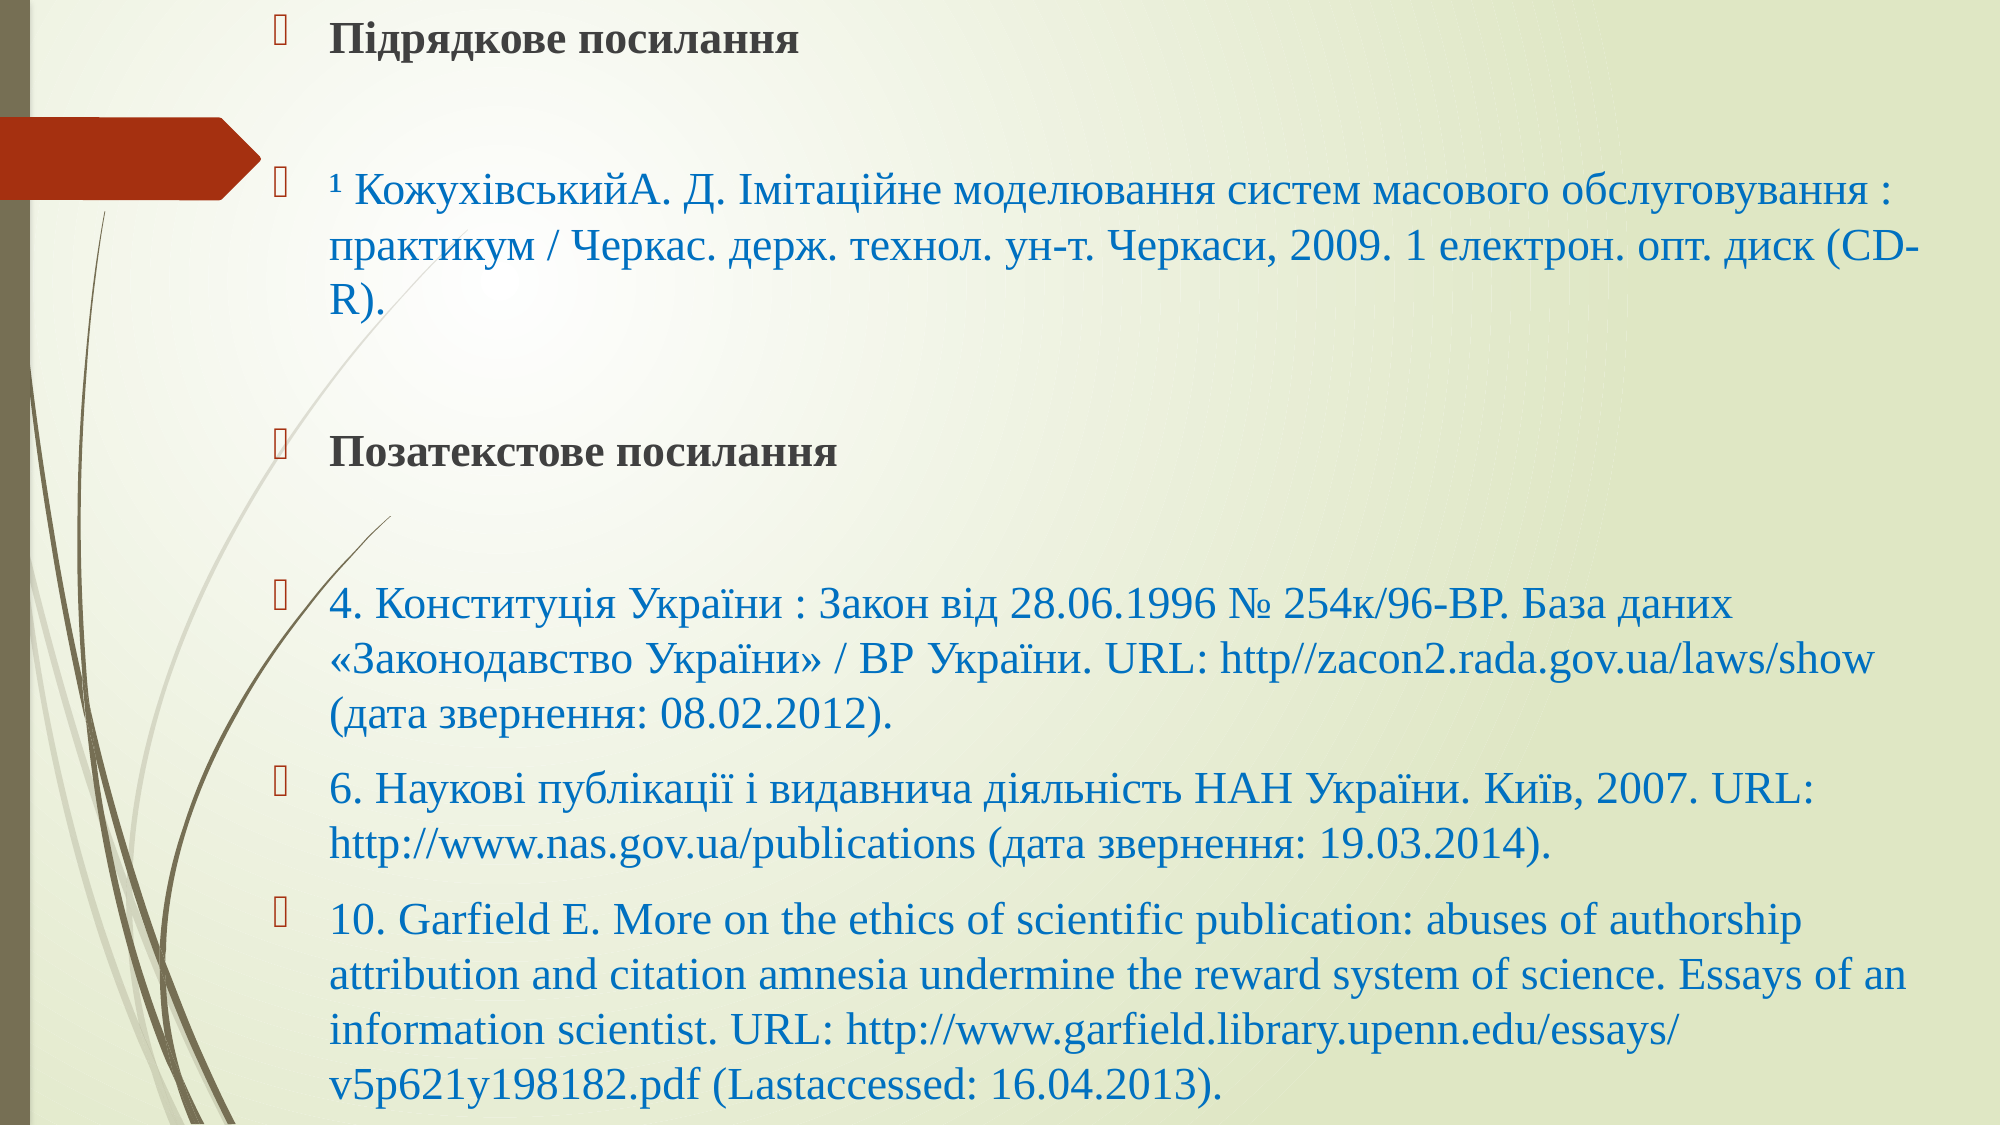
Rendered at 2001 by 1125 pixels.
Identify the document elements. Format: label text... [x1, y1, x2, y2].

list Підрядкове посилання ¹ КожухівськийА. Д. Імітаційне моделювання систем масового обслуговування : практикум / Черкас. держ. технол. ун-т. Черкаси, 2009. 1 електрон. опт. диск (CD-R). Позатекстове посилання 4. Конституція України : Закон від 28.06.1996 № 254к/96-ВР. База даних «Законодавство України» / ВР України. URL: http//zacon2.rada.gov.ua/laws/show (дата звернення: 08.02.2012). 6. Наукові публікації і видавнича діяльність НАН України. Київ, 2007. URL: http://www.nas.gov.ua/publications (дата звернення: 19.03.2014). 10. Garfield E. More on the ethics of scientific publication: abuses of authorship attribution and citation amnesia undermine the reward system of science. Essays of an information scientist. URL: http://www.garfield.library.upenn.edu/essays/ v5p621y198182.pdf (Lastaccessed: 16.04.2013). [257, 0, 1970, 1063]
